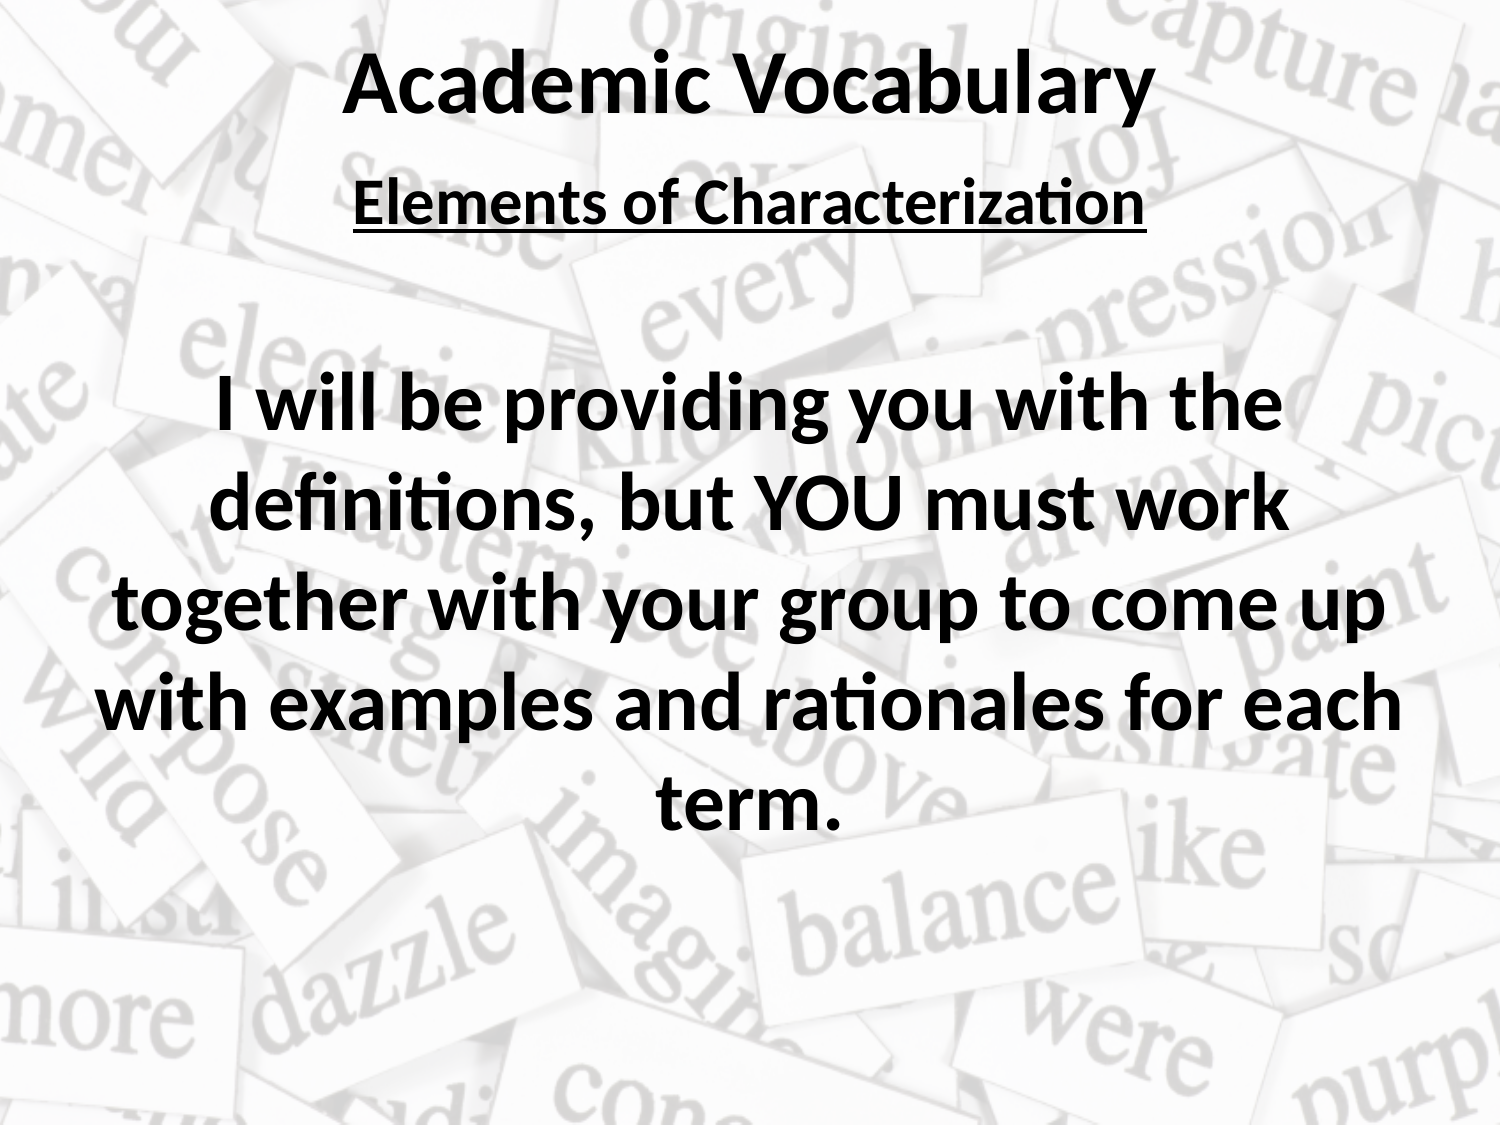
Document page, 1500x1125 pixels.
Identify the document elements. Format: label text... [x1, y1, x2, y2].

title Academic Vocabulary [75, 4, 1425, 149]
list Elements of Characterization I will be providing you with the definitions, but YOU must work together with your group to come up with examples and rationales for each term. [75, 149, 1425, 1063]
